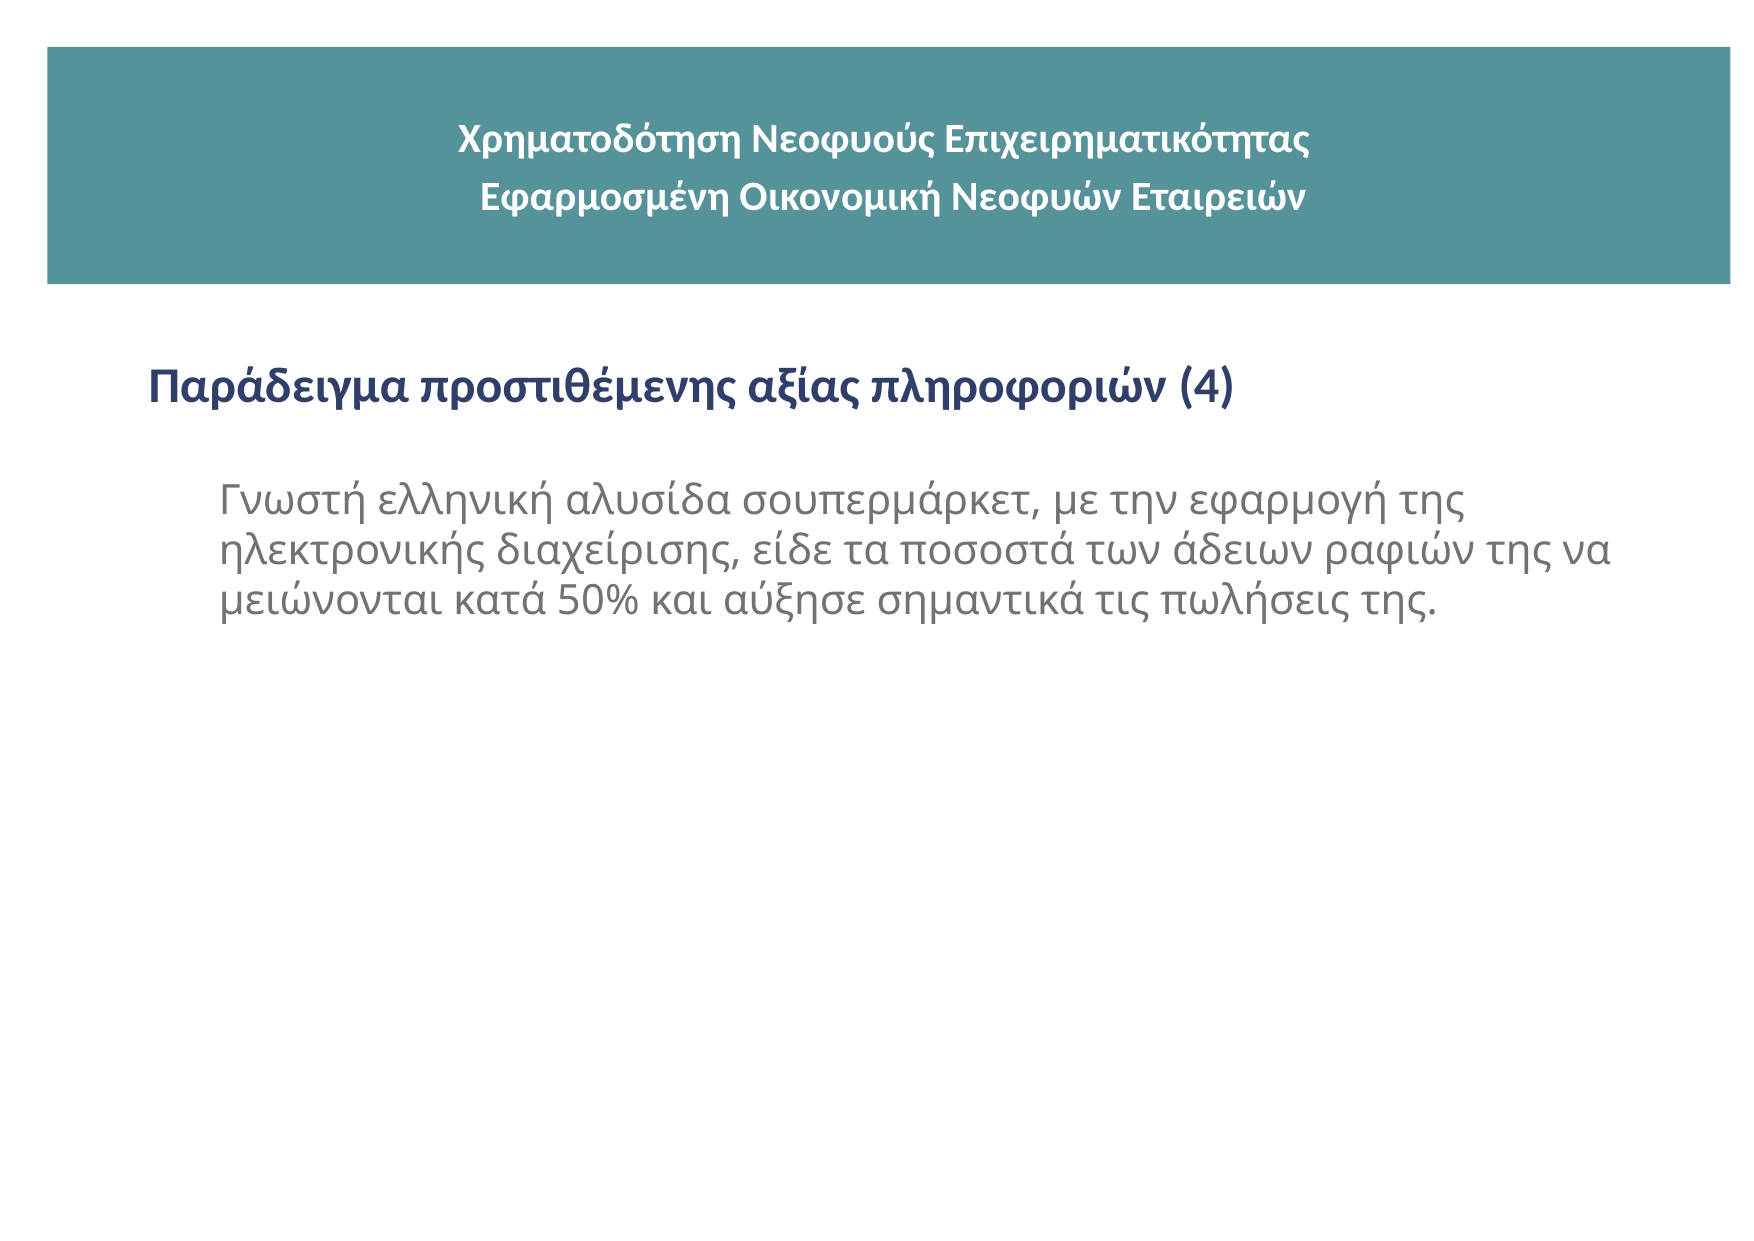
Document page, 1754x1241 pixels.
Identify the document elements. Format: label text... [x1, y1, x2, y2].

text_box Παράδειγμα προστιθέμενης αξίας πληροφοριών (4) [133, 344, 1250, 420]
text_box Χρηματοδότηση Νεοφυούς Επιχειρηματικότητας Εφαρμοσμένη Οικονομική Νεοφυών Εταιρειών [47, 46, 1731, 285]
text_box Γνωστή ελληνική αλυσίδα σουπερμάρκετ, με την εφαρμογή της ηλεκτρονικής διαχείρισης, είδε τα ποσοστά των άδειων ραφιών της να μειώνονται κατά 50% και αύξησε σημαντικά τις πωλήσεις της. [129, 405, 1645, 871]
